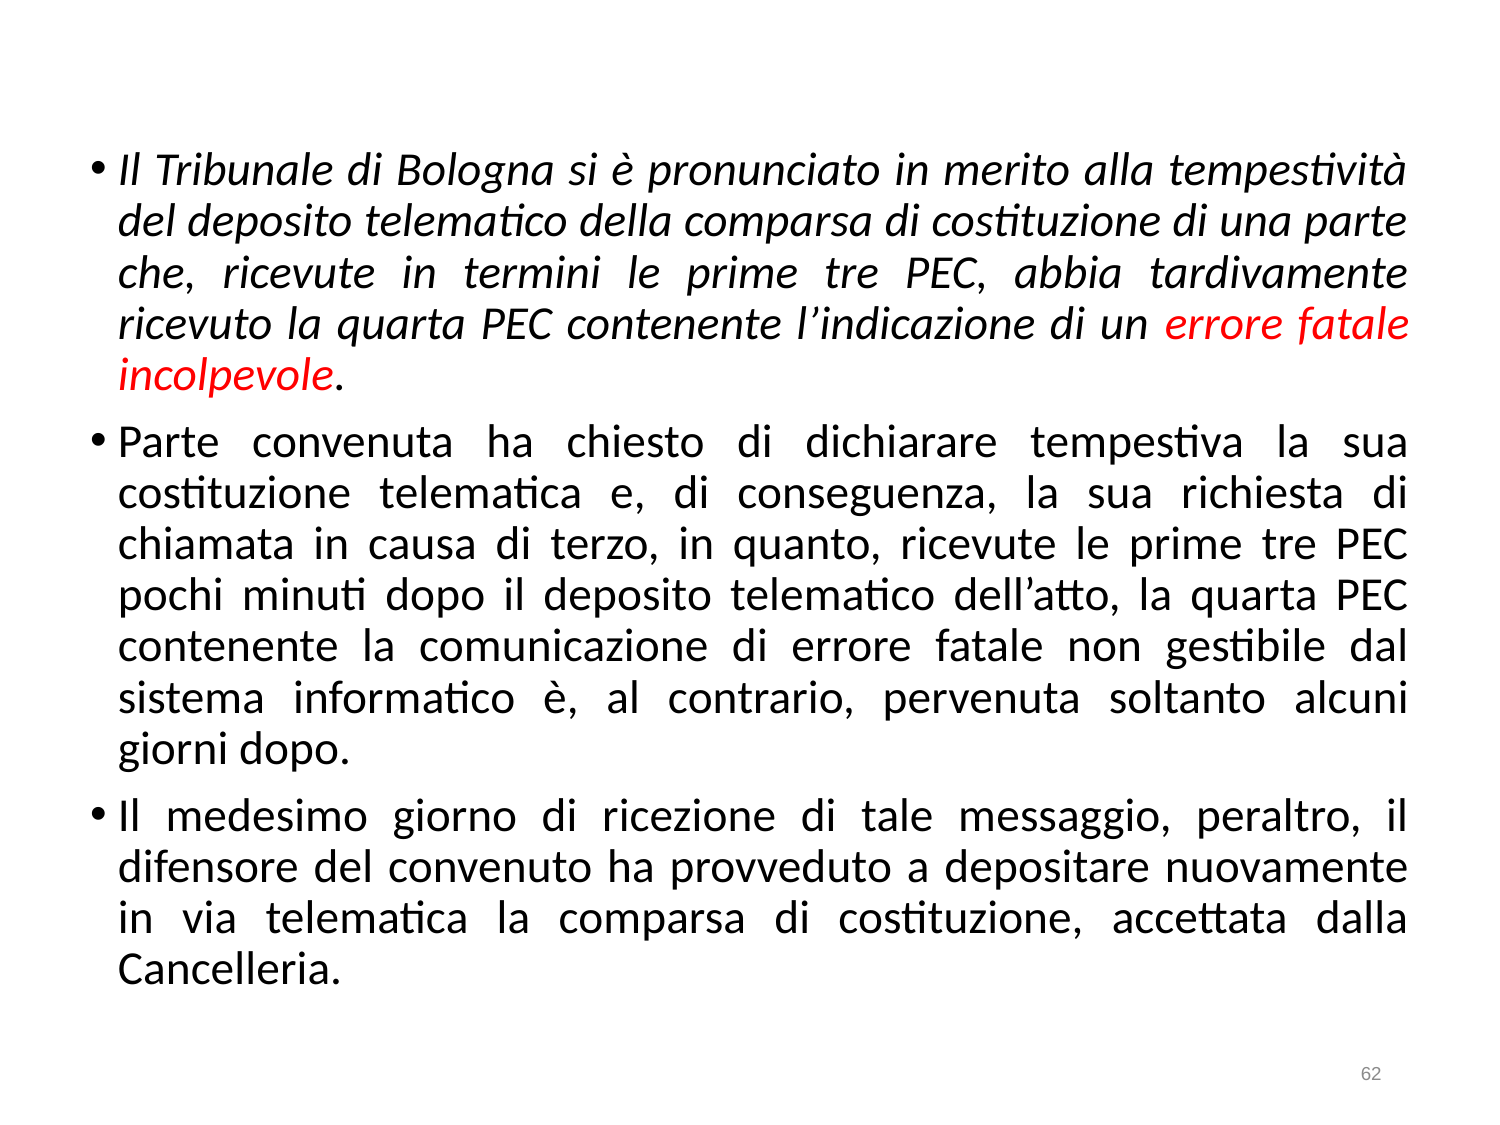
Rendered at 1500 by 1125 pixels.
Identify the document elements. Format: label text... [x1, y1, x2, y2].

slide_number 62 [1059, 1042, 1397, 1103]
list Il Tribunale di Bologna si è pronunciato in merito alla tempestività del deposito telematico della comparsa di costituzione di una parte che, ricevute in termini le prime tre PEC, abbia tardivamente ricevuto la quarta PEC contenente l’indicazione di un errore fatale incolpevole. Parte convenuta ha chiesto di dichiarare tempestiva la sua costituzione telematica e, di conseguenza, la sua richiesta di chiamata in causa di terzo, in quanto, ricevute le prime tre PEC pochi minuti dopo il deposito telematico dell’atto, la quarta PEC contenente la comunicazione di errore fatale non gestibile dal sistema informatico è, al contrario, pervenuta soltanto alcuni giorni dopo. Il medesimo giorno di ricezione di tale messaggio, peraltro, il difensore del convenuto ha provveduto a depositare nuovamente in via telematica la comparsa di costituzione, accettata dalla Cancelleria. [75, 137, 1425, 1005]
